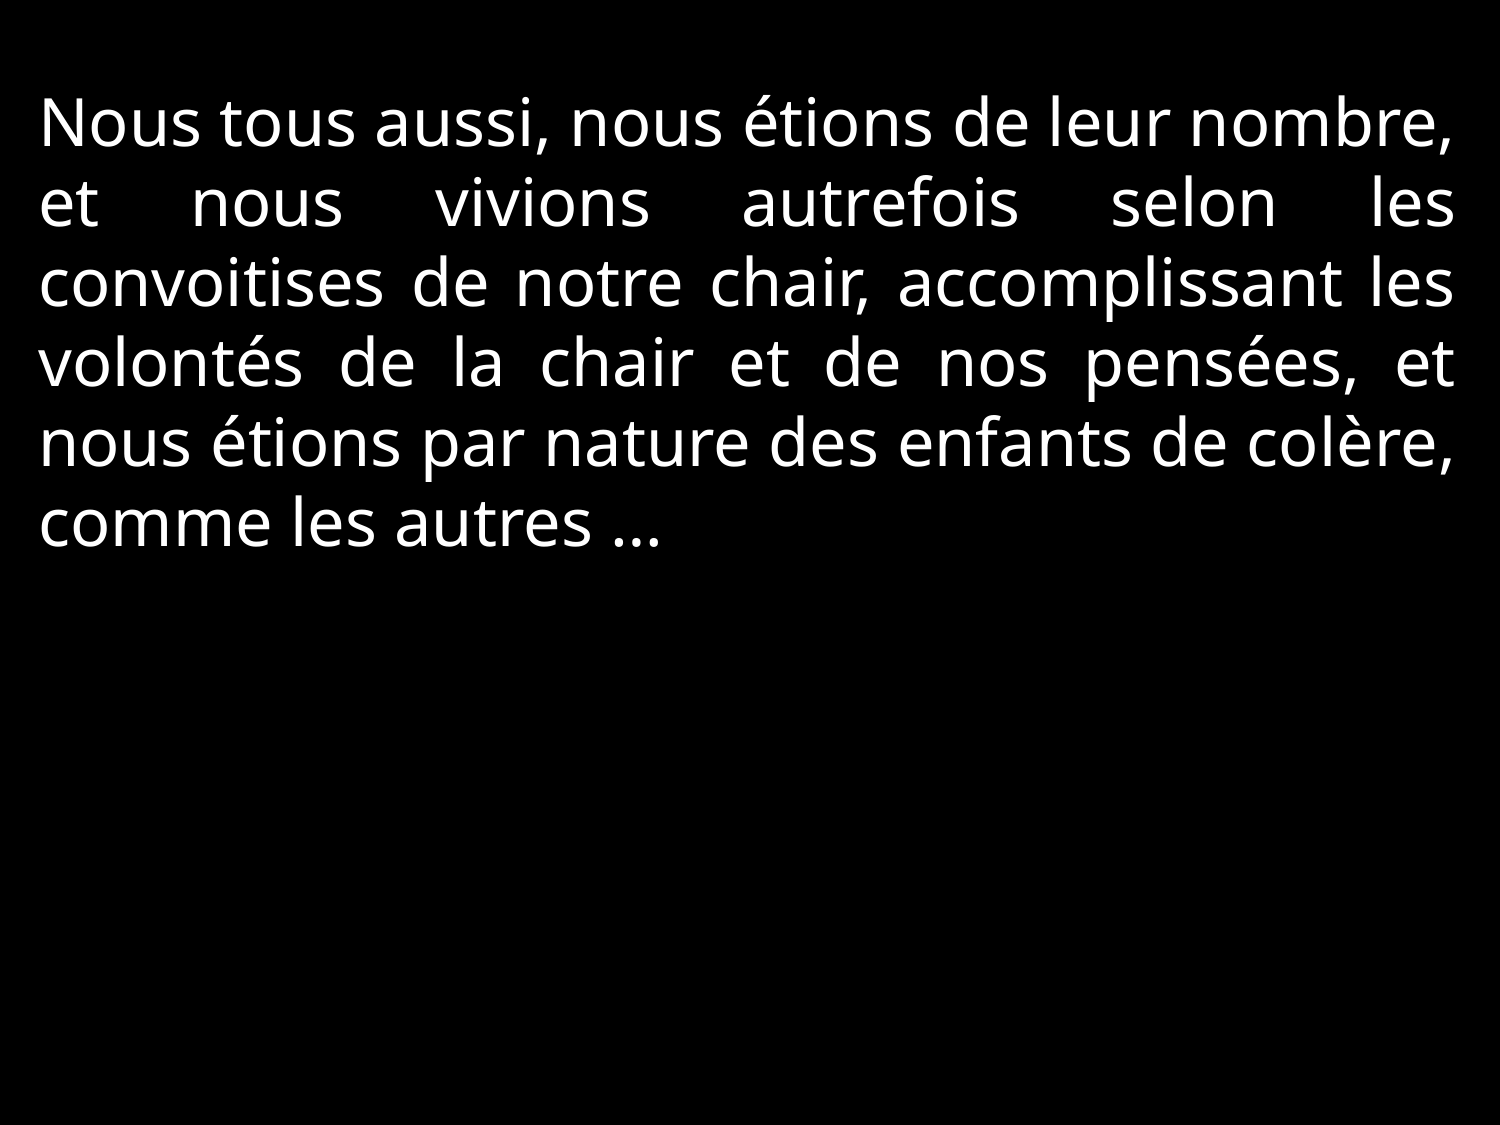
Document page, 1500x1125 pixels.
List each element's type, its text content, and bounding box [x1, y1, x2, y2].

text_box Nous tous aussi, nous étions de leur nombre, et nous vivions autrefois selon les convoitises de notre chair, accomplissant les volontés de la chair et de nos pensées, et nous étions par nature des enfants de colère, comme les autres … [23, 72, 1473, 568]
